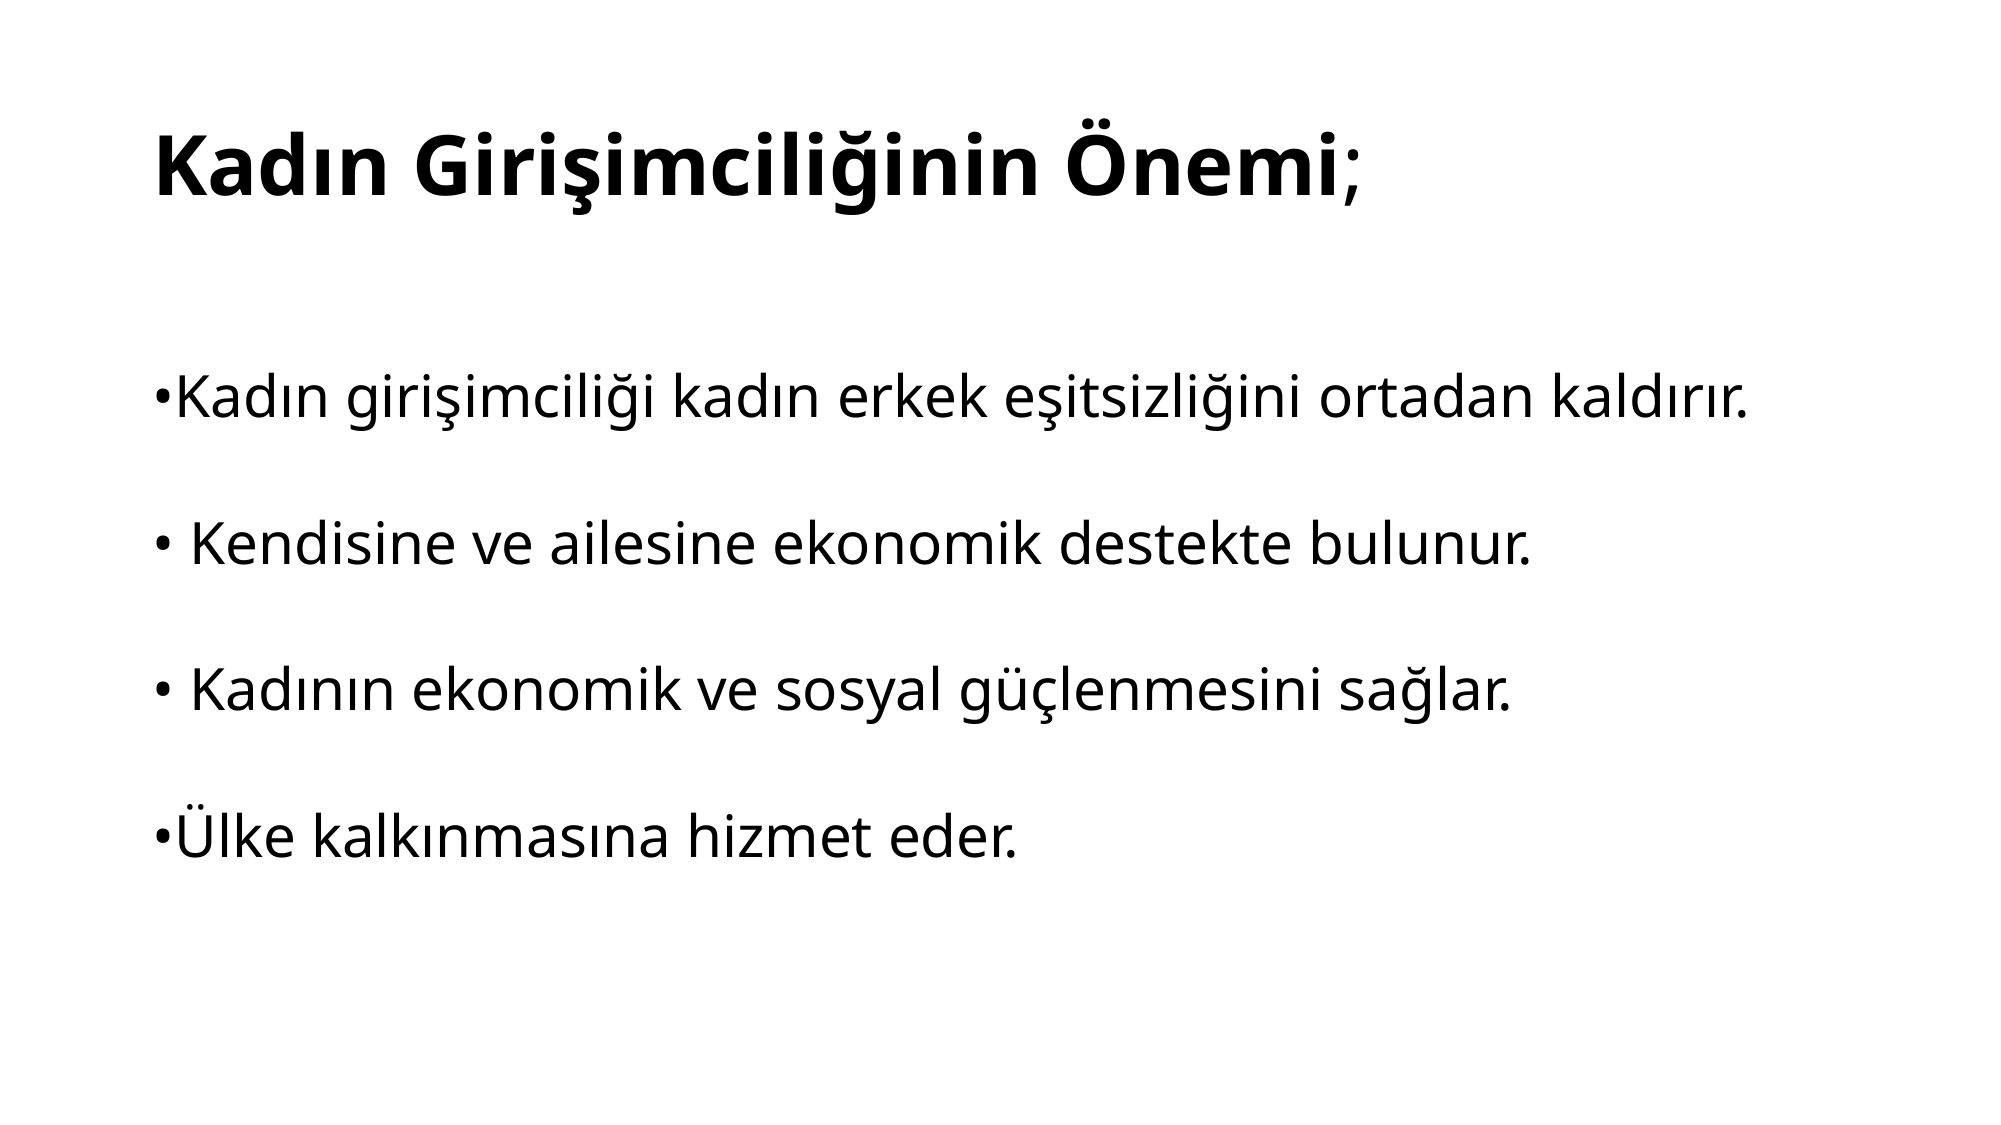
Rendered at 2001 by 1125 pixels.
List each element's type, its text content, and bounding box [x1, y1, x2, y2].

title Kadın Girişimciliğinin Önemi; [137, 59, 1863, 278]
list •Kadın girişimciliği kadın erkek eşitsizliğini ortadan kaldırır. • Kendisine ve ailesine ekonomik destekte bulunur. • Kadının ekonomik ve sosyal güçlenmesini sağlar. •Ülke kalkınmasına hizmet eder. [137, 278, 1863, 1014]
